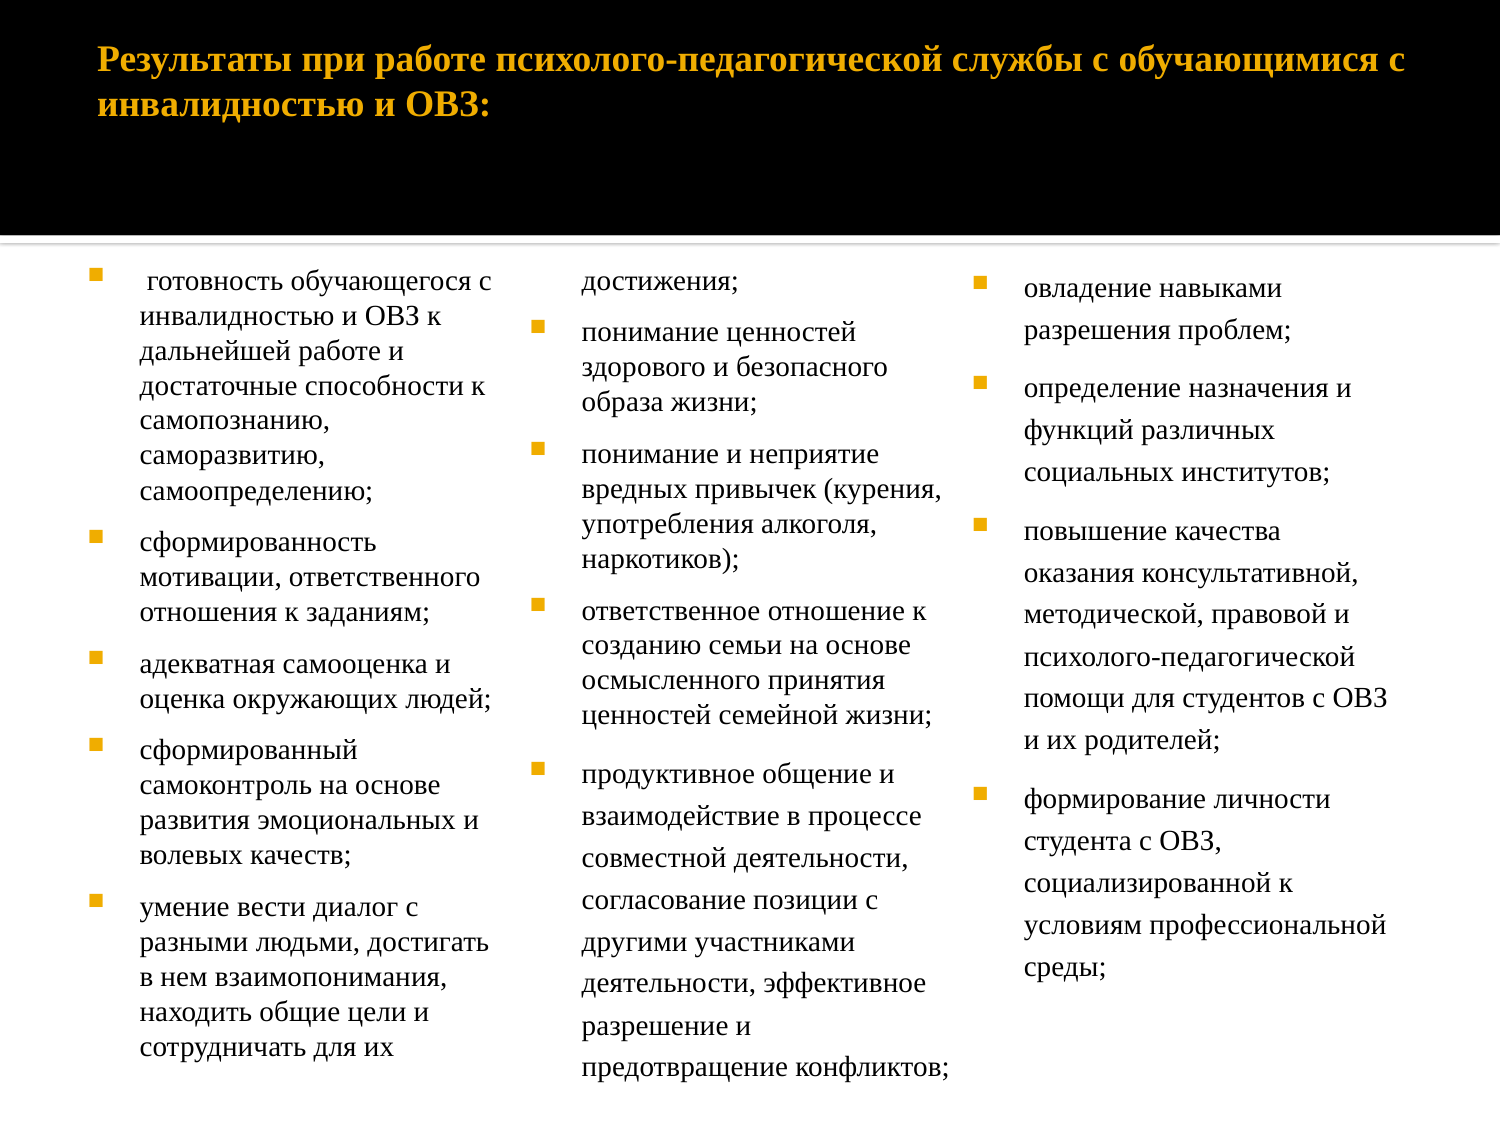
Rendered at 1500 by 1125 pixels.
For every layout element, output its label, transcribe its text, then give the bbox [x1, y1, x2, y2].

title Результаты при работе психолого-педагогической службы с обучающимися с инвалидностью и ОВЗ: [82, 0, 1432, 183]
list готовность обучающегося с инвалидностью и ОВЗ к дальнейшей работе и достаточные способности к самопознанию, саморазвитию, самоопределению; сформированность мотивации, ответственного отношения к заданиям; адекватная самооценка и оценка окружающих людей; сформированный самоконтроль на основе развития эмоциональных и волевых качеств; умение вести диалог с разными людьми, достигать в нем взаимопонимания, находить общие цели и сотрудничать для их достижения; понимание ценностей здорового и безопасного образа жизни; понимание и неприятие вредных привычек (курения, употребления алкоголя, наркотиков); ответственное отношение к созданию семьи на основе осмысленного принятия ценностей семейной жизни; продуктивное общение и взаимодействие в процессе совместной деятельности, согласование позиции с другими участниками деятельности, эффективное разрешение и предотвращение конфликтов; овладение навыками разрешения проблем; определение назначения и функций различных социальных институтов; повышение качества оказания консультативной, методической, правовой и психолого-педагогической помощи для студентов с ОВЗ и их родителей; формирование личности студента с ОВЗ, социализированной к условиям профессиональной среды; [58, 246, 1409, 1005]
